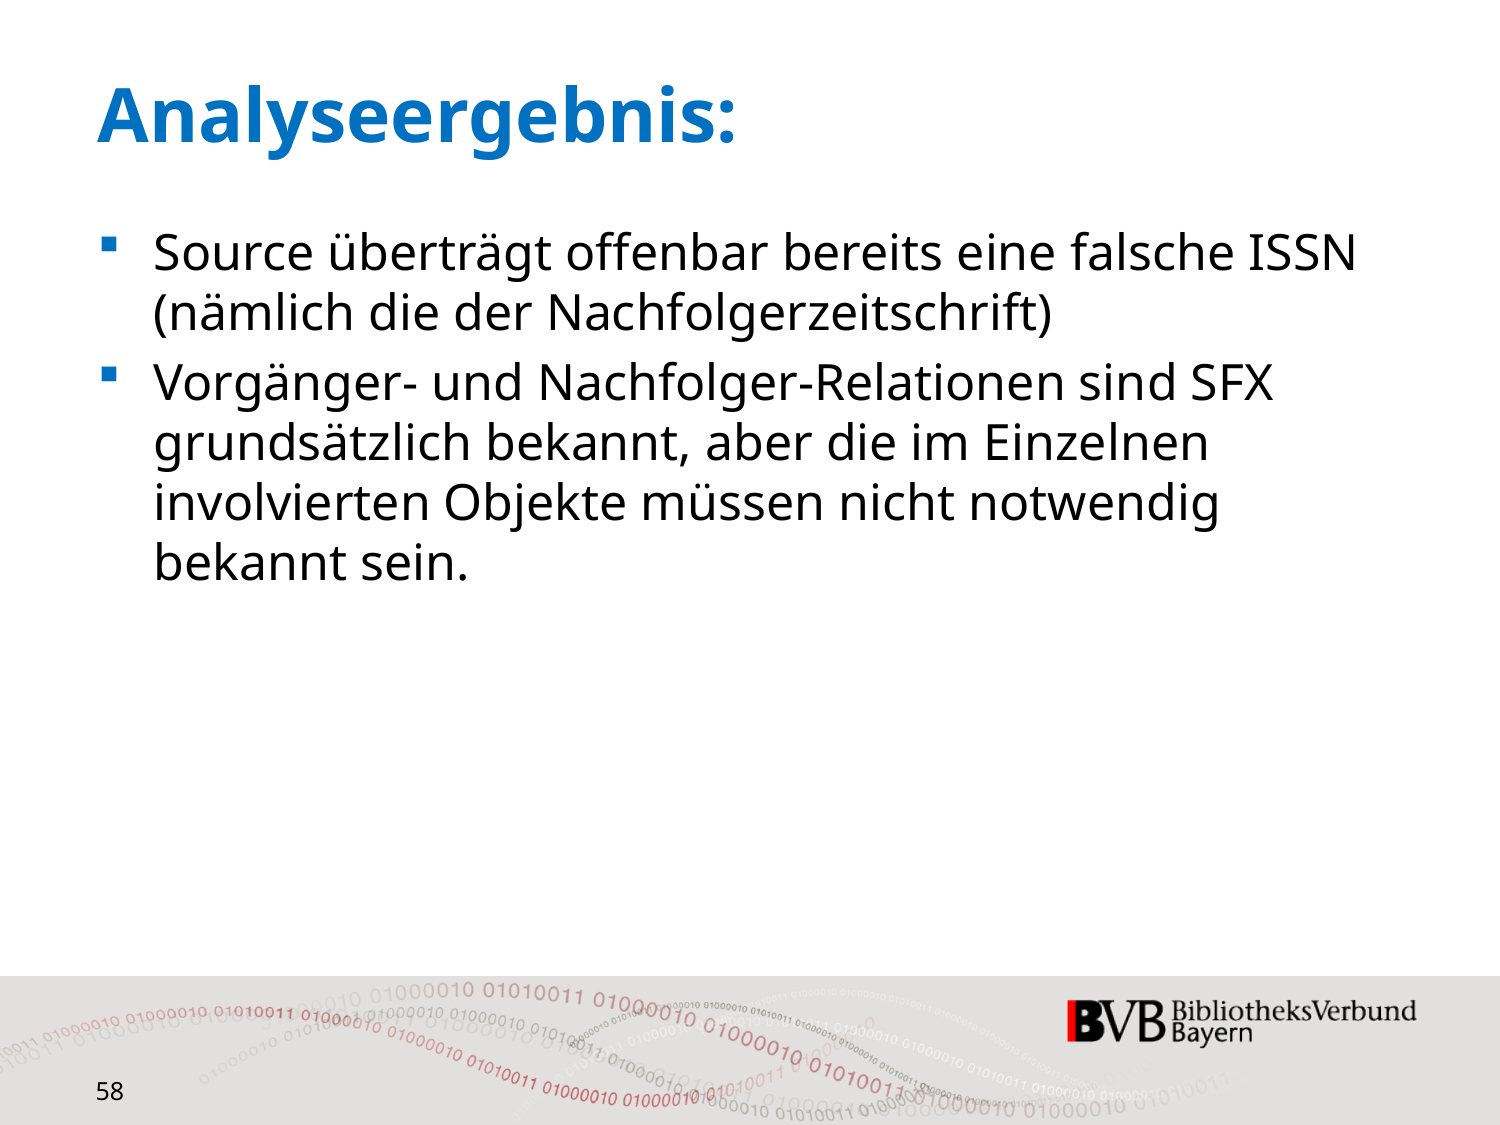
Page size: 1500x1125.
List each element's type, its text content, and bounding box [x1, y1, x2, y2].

slide_number 58 [80, 1067, 388, 1125]
list Source überträgt offenbar bereits eine falsche ISSN (nämlich die der Nachfolgerzeitschrift) Vorgänger- und Nachfolger-Relationen sind SFX grundsätzlich bekannt, aber die im Einzelnen involvierten Objekte müssen nicht notwendig bekannt sein. [82, 213, 1417, 976]
picture [0, 976, 1500, 1125]
title Analyseergebnis: [82, 59, 1417, 171]
